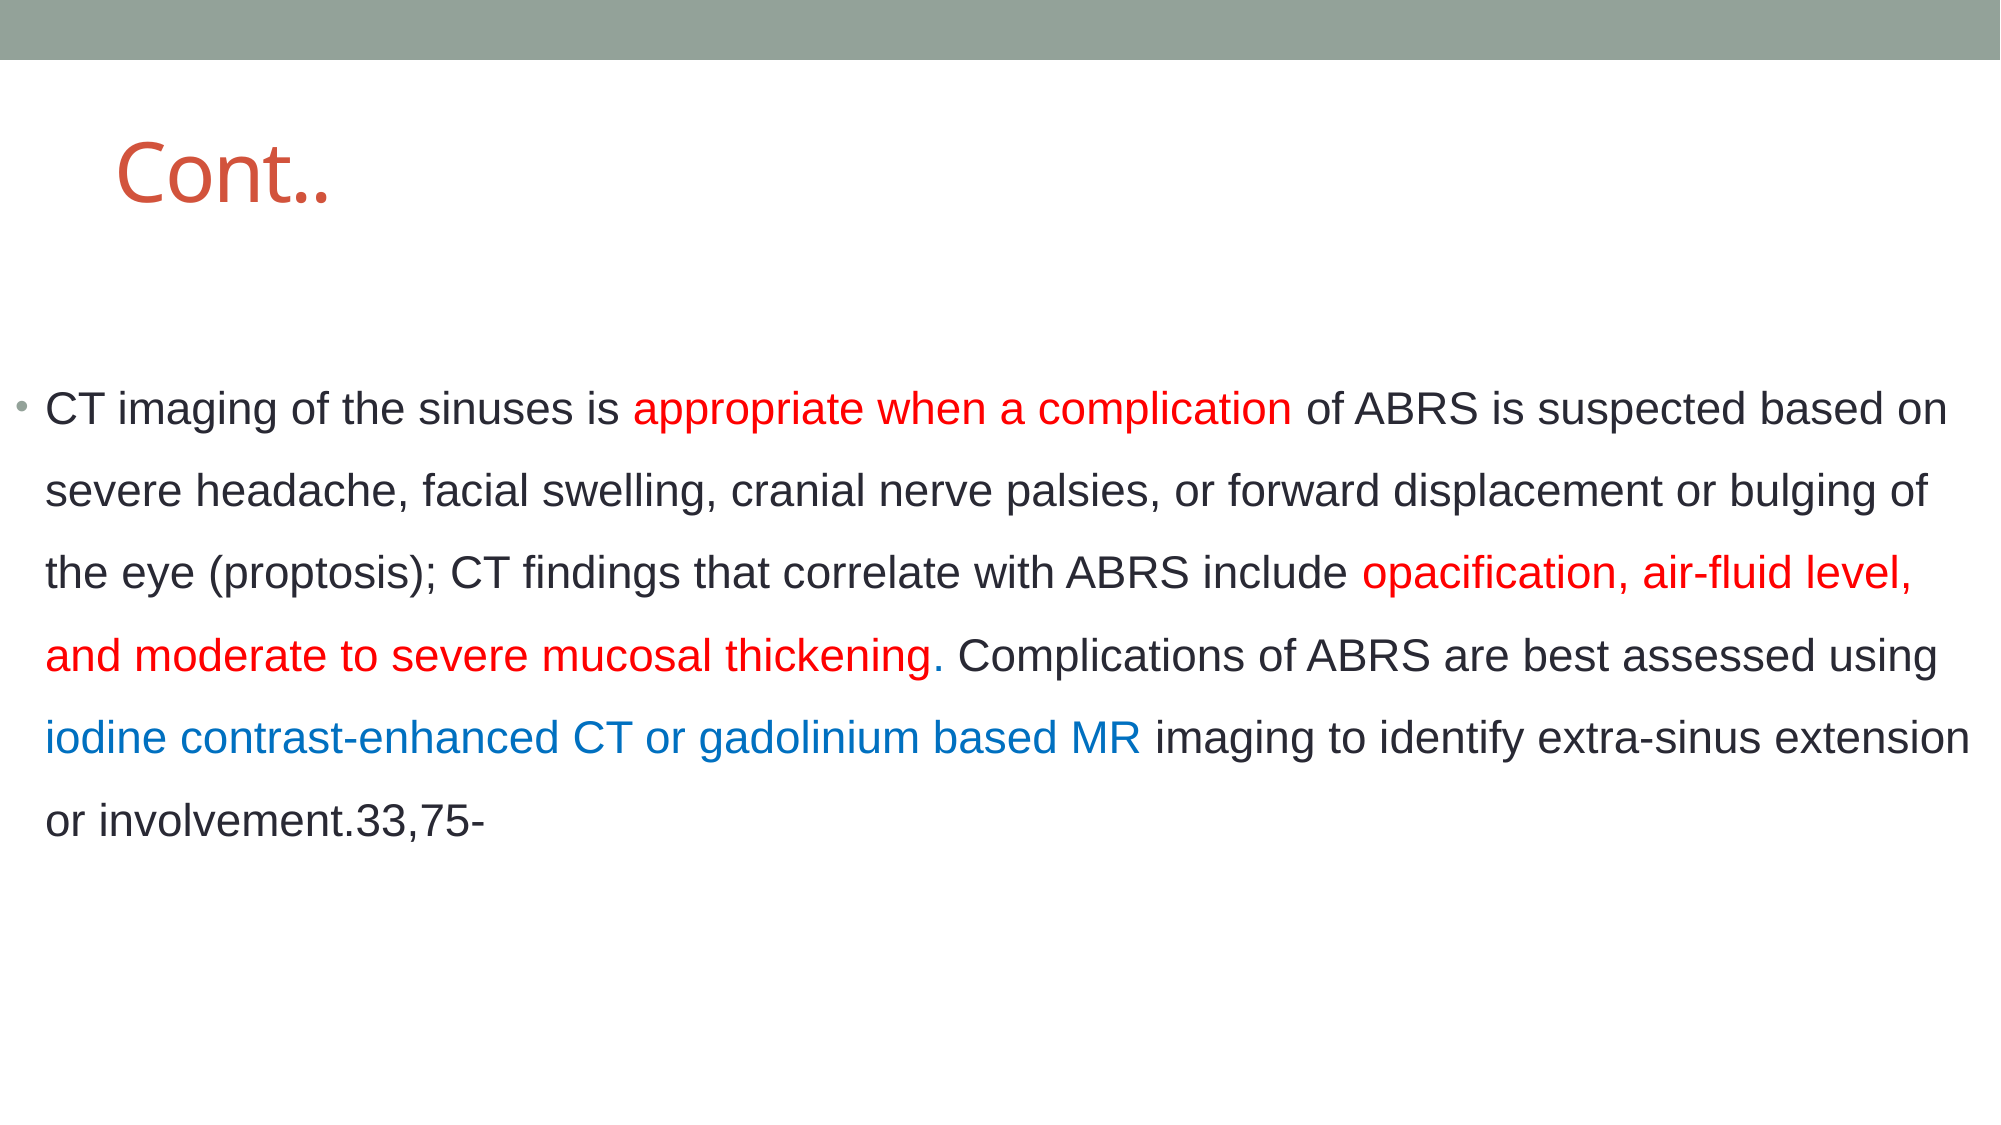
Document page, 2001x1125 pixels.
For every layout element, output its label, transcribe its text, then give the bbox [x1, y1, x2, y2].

title Cont.. [99, 87, 1900, 250]
list CT imaging of the sinuses is appropriate when a complication of ABRS is suspected based on severe headache, facial swelling, cranial nerve palsies, or forward displacement or bulging of the eye (proptosis); CT findings that correlate with ABRS include opacification, air-fluid level, and moderate to severe mucosal thickening. Complications of ABRS are best assessed using iodine contrast-enhanced CT or gadolinium based MR imaging to identify extra-sinus extension or involvement.33,75- [0, 343, 2000, 1125]
